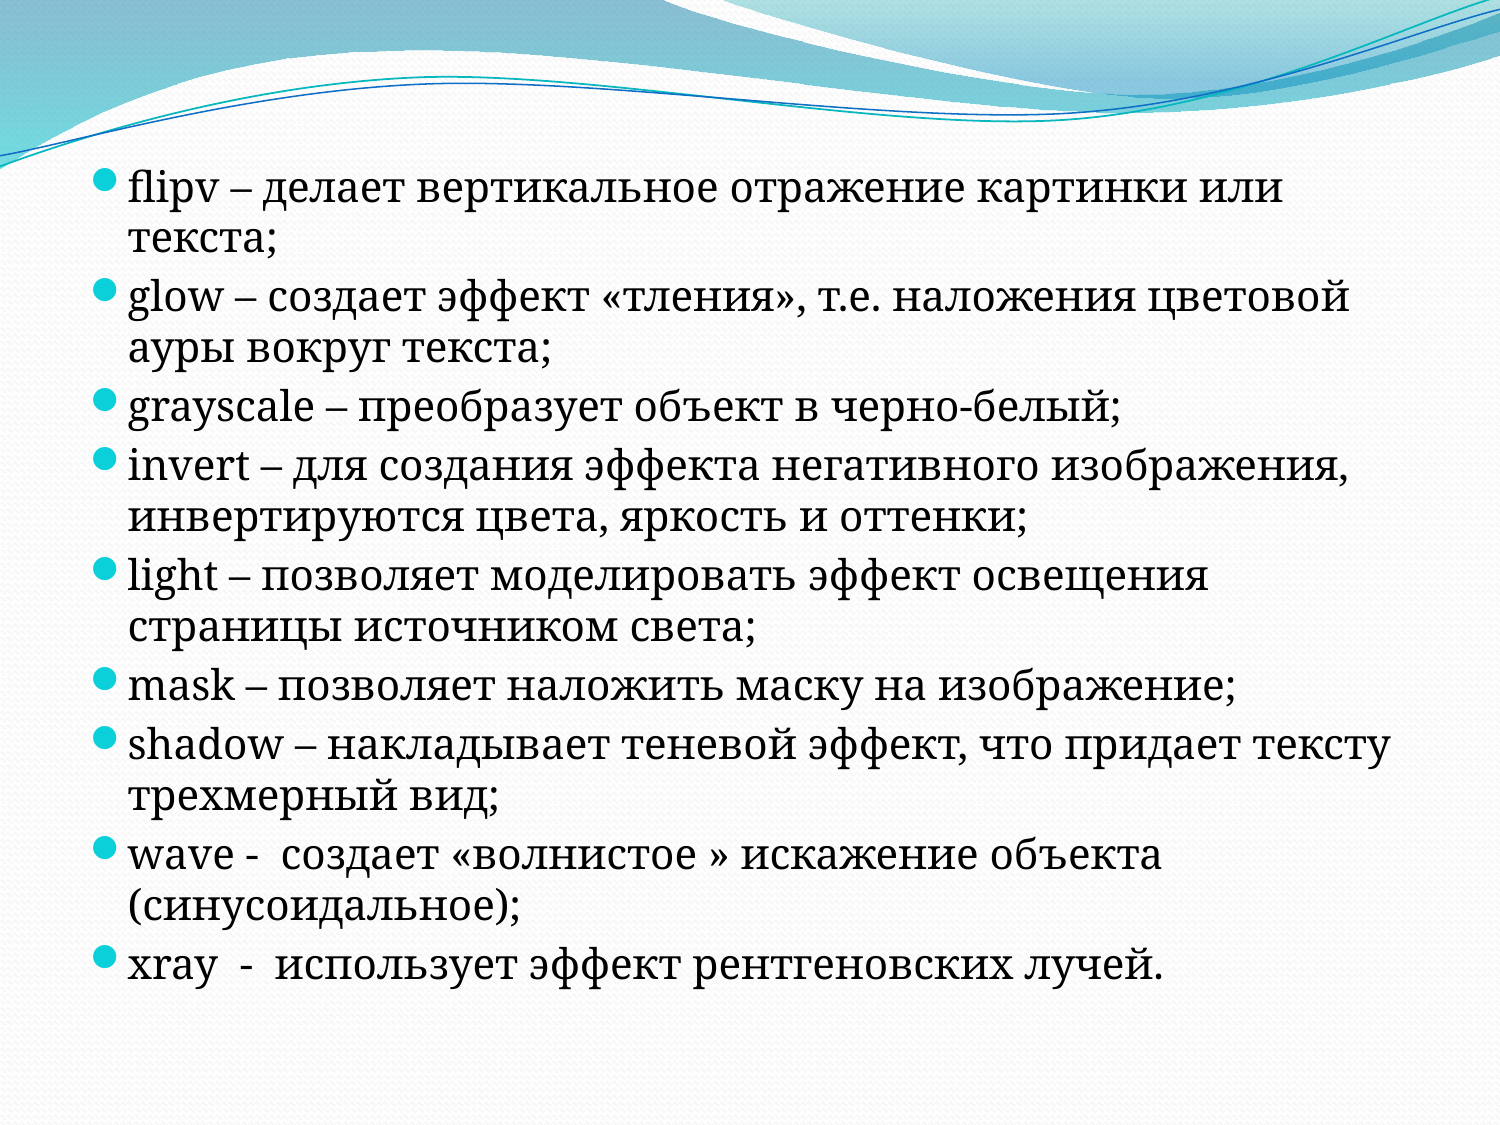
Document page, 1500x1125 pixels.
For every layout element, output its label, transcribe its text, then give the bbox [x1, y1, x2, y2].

list flipv – делает вертикальное отражение картинки или текста; glow – создает эффект «тления», т.е. наложения цветовой ауры вокруг текста; grayscale – преобразует объект в черно-белый; invert – для создания эффекта негативного изображения, инвертируются цвета, яркость и оттенки; light – позволяет моделировать эффект освещения страницы источником света; mask – позволяет наложить маску на изображение; shadow – накладывает теневой эффект, что придает тексту трехмерный вид; wave - создает «волнистое » искажение объекта (синусоидальное); xray - использует эффект рентгеновских лучей. [75, 152, 1425, 1005]
